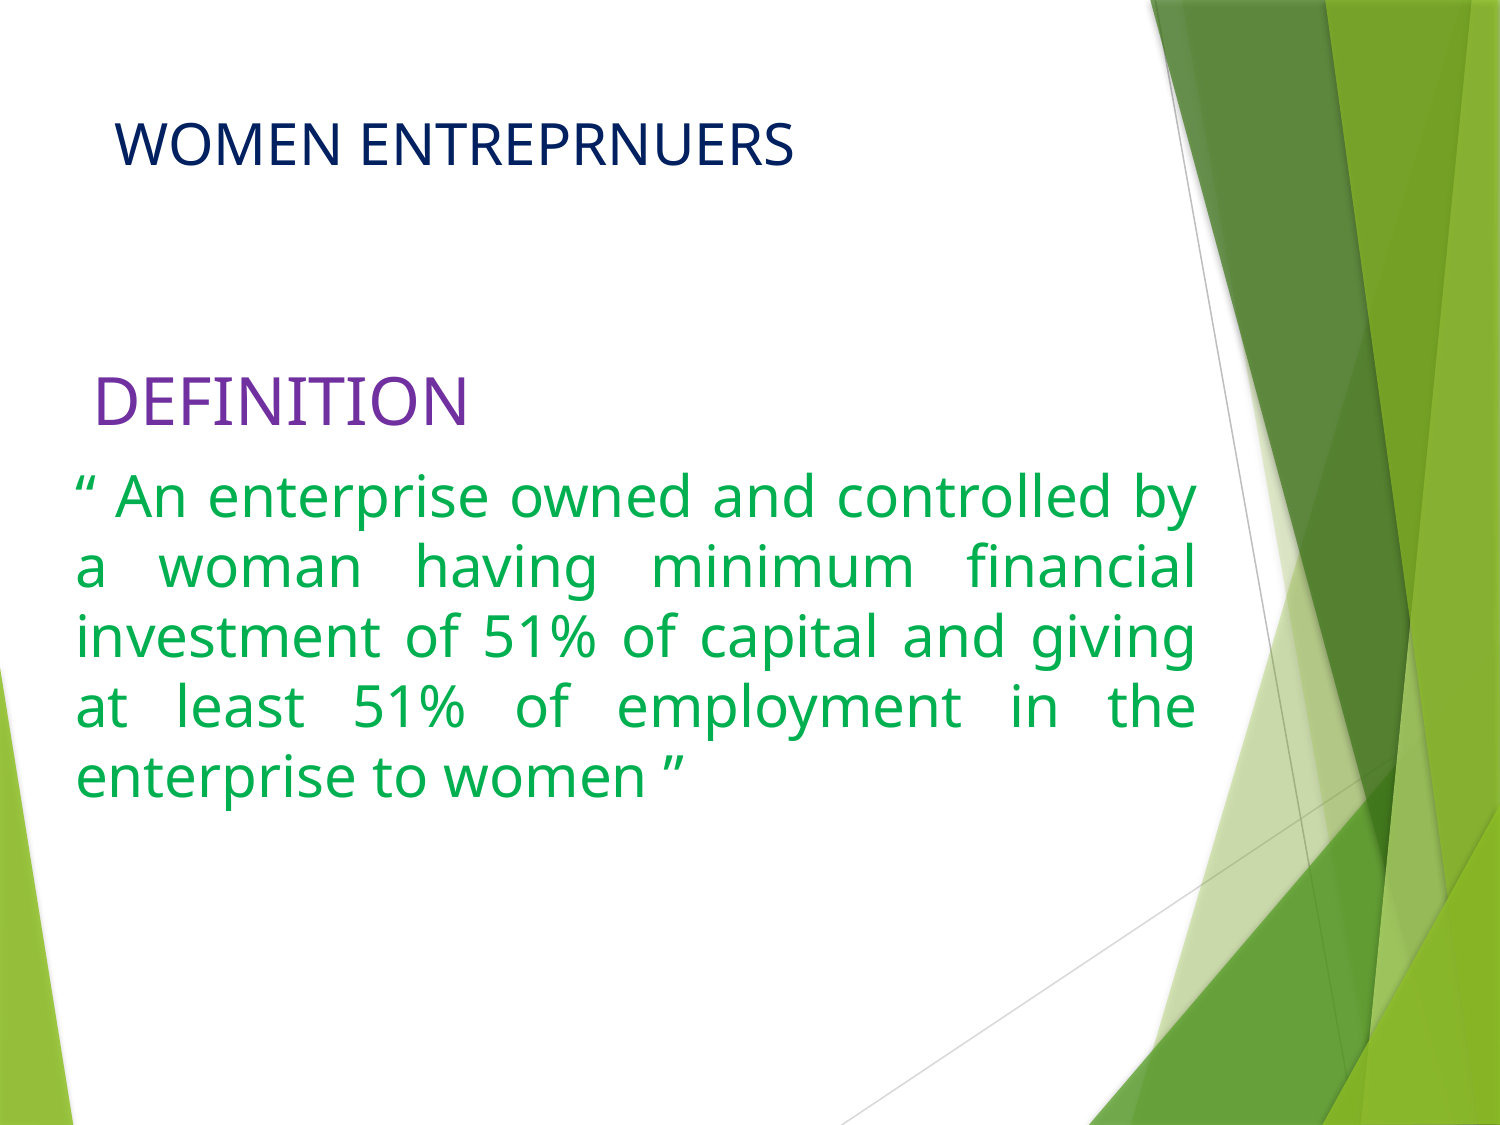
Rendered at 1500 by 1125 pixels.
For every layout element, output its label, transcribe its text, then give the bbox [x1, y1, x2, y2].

list DEFINITION “ An enterprise owned and controlled by a woman having minimum financial investment of 51% of capital and giving at least 51% of employment in the enterprise to women ” [37, 249, 1213, 991]
title WOMEN ENTREPRNUERS [99, 99, 1142, 225]
